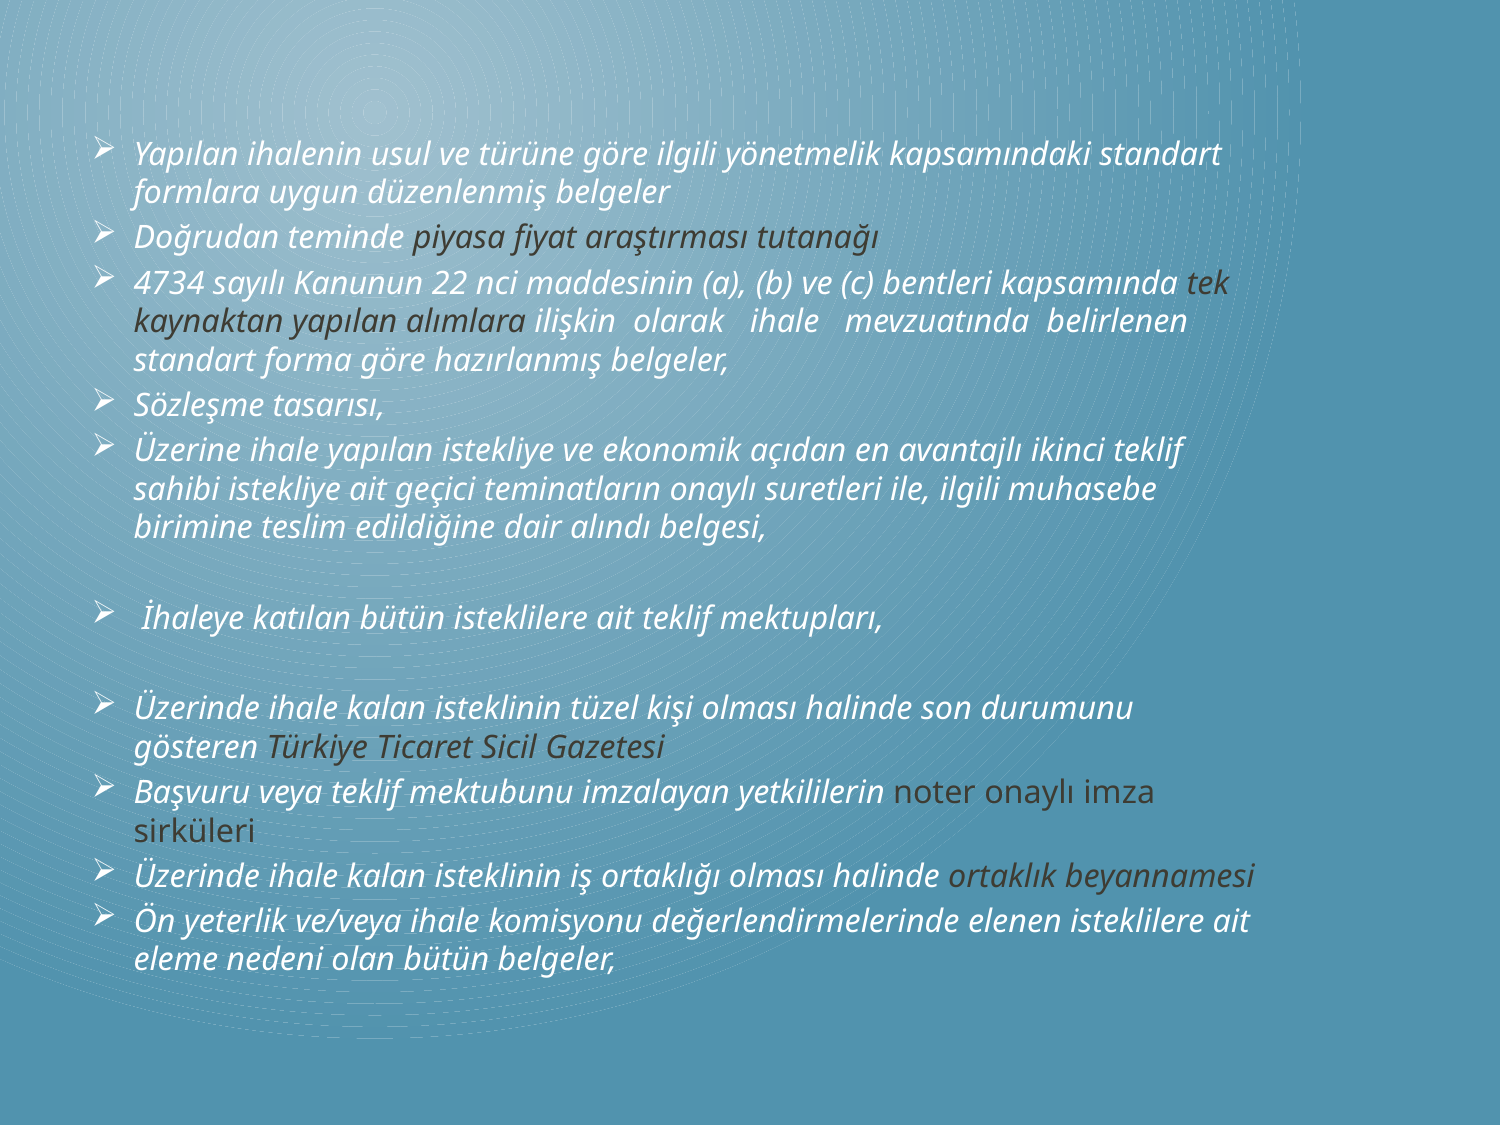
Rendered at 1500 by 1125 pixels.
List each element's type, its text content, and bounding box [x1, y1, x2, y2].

list Yapılan ihalenin usul ve türüne göre ilgili yönetmelik kapsamındaki standart formlara uygun düzenlenmiş belgeler Doğrudan teminde piyasa fiyat araştırması tutanağı 4734 sayılı Kanunun 22 nci maddesinin (a), (b) ve (c) bentleri kapsamında tek kaynaktan yapılan alımlara ilişkin olarak ihale mevzuatında belirlenen standart forma göre hazırlanmış belgeler, Sözleşme tasarısı, Üzerine ihale yapılan istekliye ve ekonomik açıdan en avantajlı ikinci teklif sahibi istekliye ait geçici teminatların onaylı suretleri ile, ilgili muhasebe birimine teslim edildiğine dair alındı belgesi, İhaleye katılan bütün isteklilere ait teklif mektupları, Üzerinde ihale kalan isteklinin tüzel kişi olması halinde son durumunu gösteren Türkiye Ticaret Sicil Gazetesi Başvuru veya teklif mektubunu imzalayan yetkililerin noter onaylı imza sirküleri Üzerinde ihale kalan isteklinin iş ortaklığı olması halinde ortaklık beyannamesi Ön yeterlik ve/veya ihale komisyonu değerlendirmelerinde elenen isteklilere ait eleme nedeni olan bütün belgeler, [76, 125, 1272, 1011]
